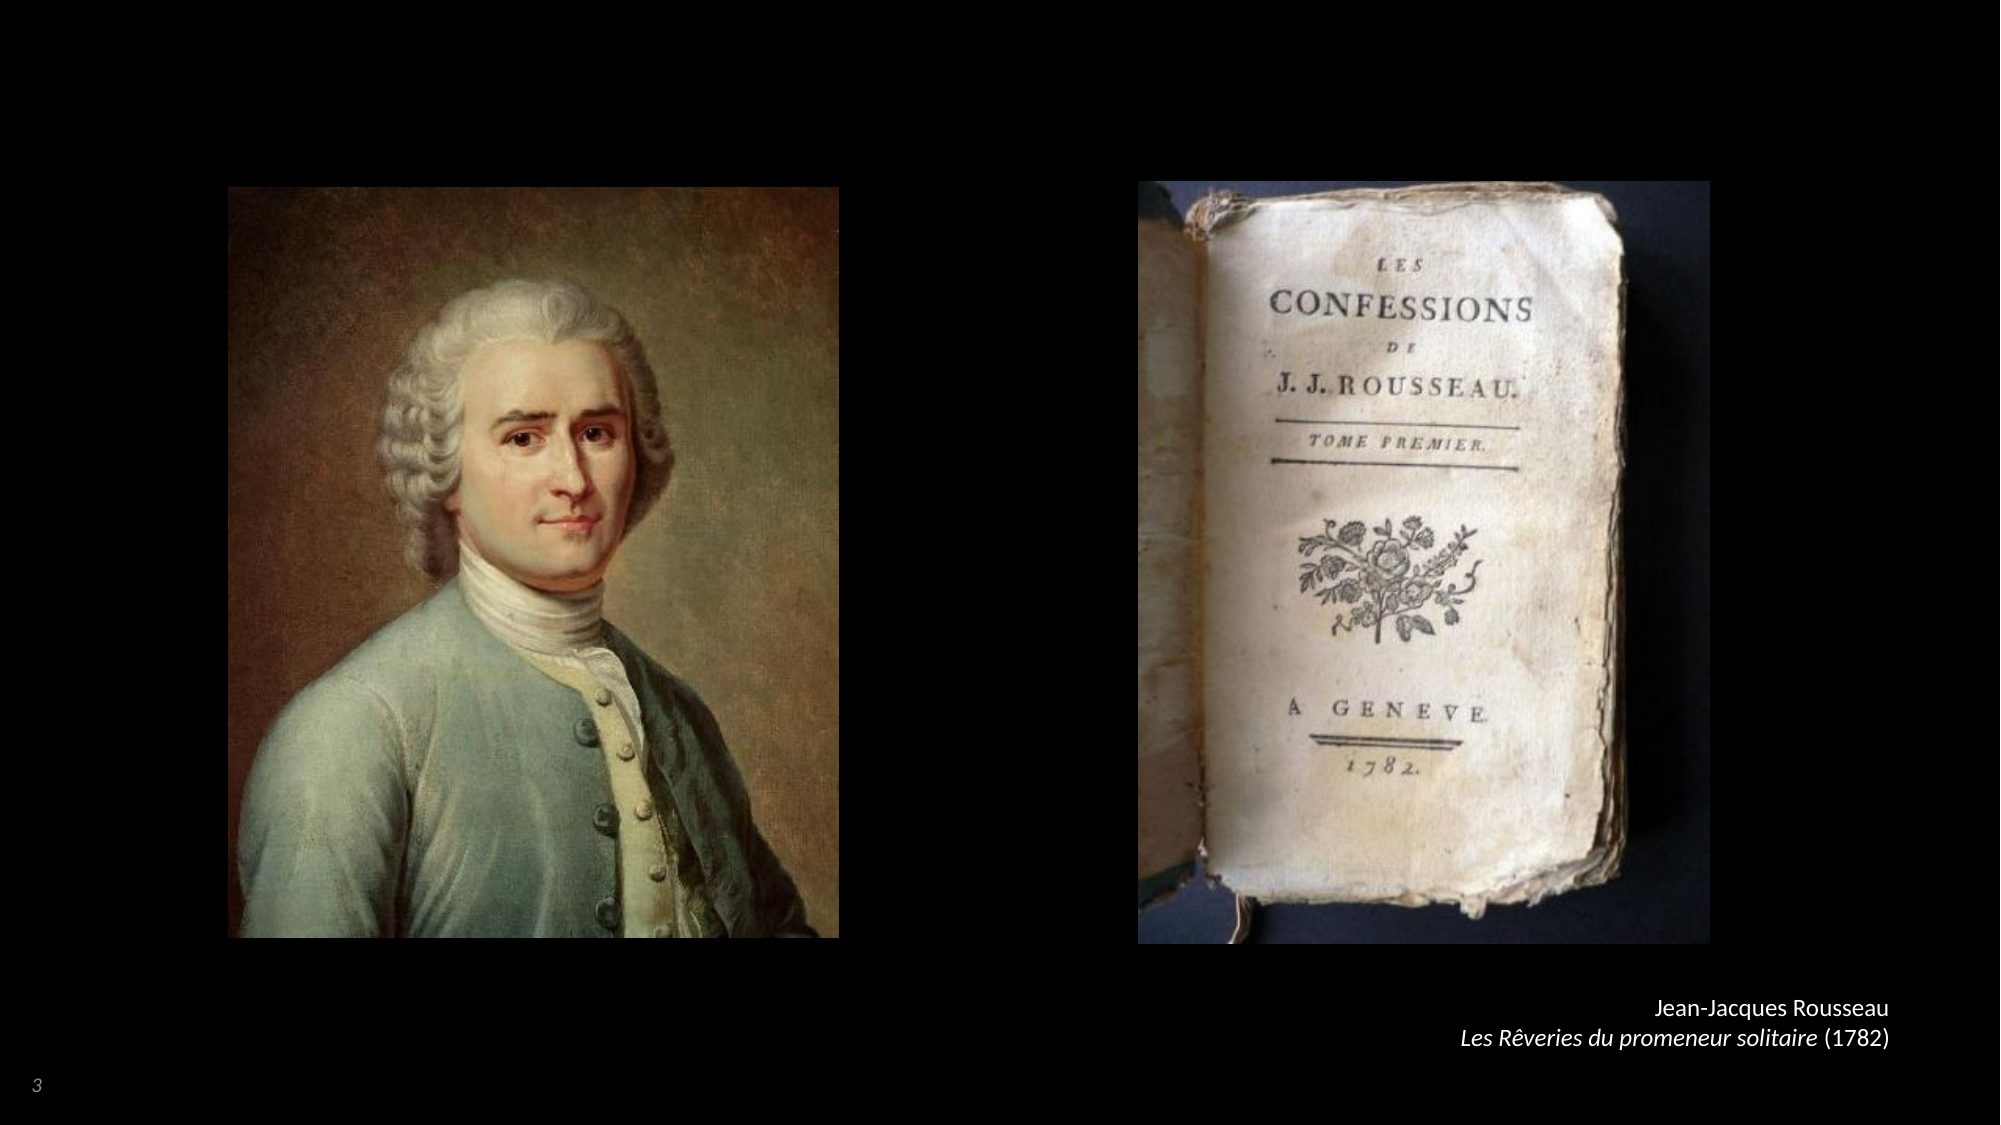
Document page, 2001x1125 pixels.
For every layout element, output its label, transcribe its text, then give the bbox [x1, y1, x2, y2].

slide_number 3 [16, 1053, 467, 1114]
picture [1138, 181, 1710, 944]
picture [228, 187, 839, 938]
text_box Jean-Jacques Rousseau Les Rêveries du promeneur solitaire (1782) [632, 984, 1905, 1059]
